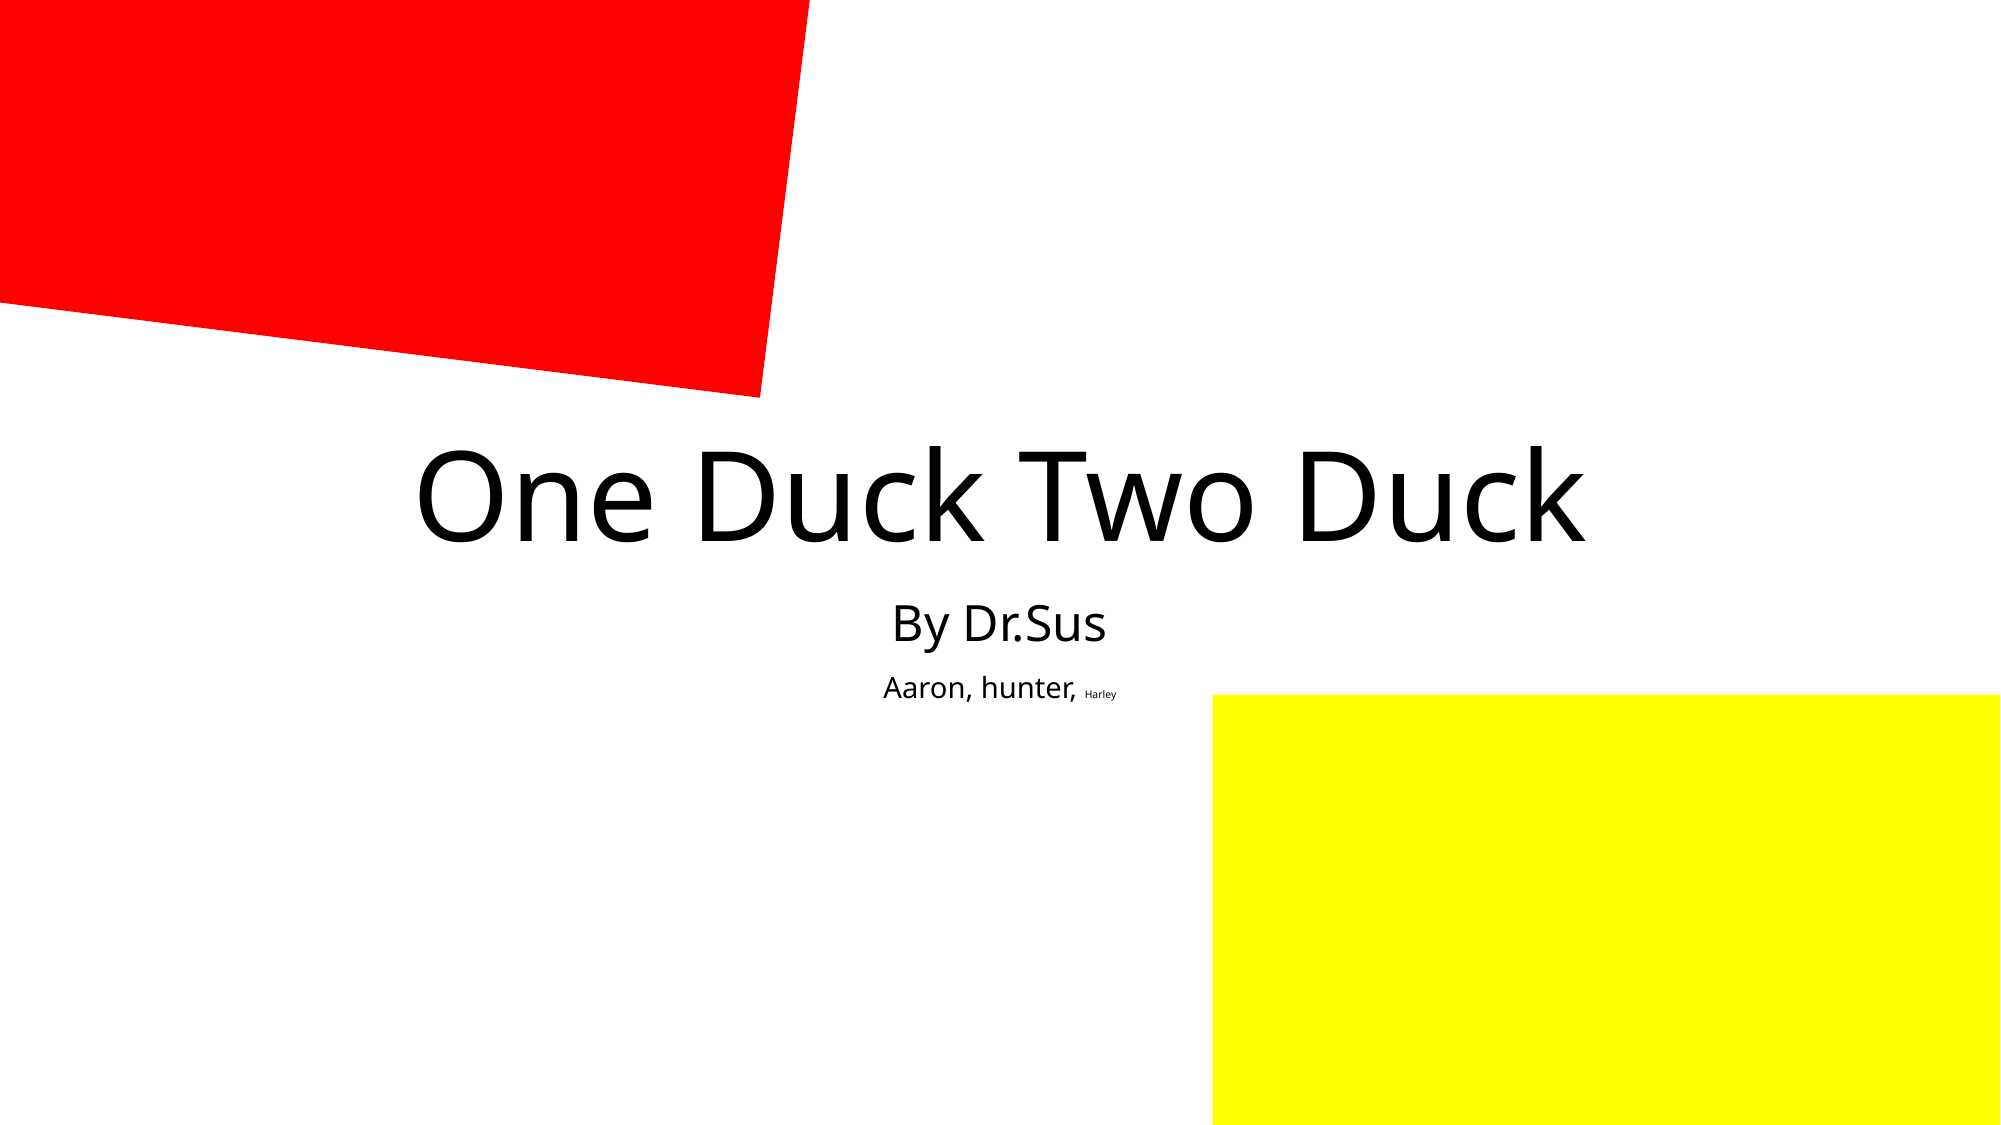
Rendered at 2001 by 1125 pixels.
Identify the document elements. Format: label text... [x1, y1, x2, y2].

subtitle By Dr.Sus Aaron, hunter, Harley [249, 590, 1750, 863]
text_box [1211, 693, 2000, 1125]
text_box [0, 0, 812, 400]
title One Duck Two Duck [249, 184, 1750, 576]
